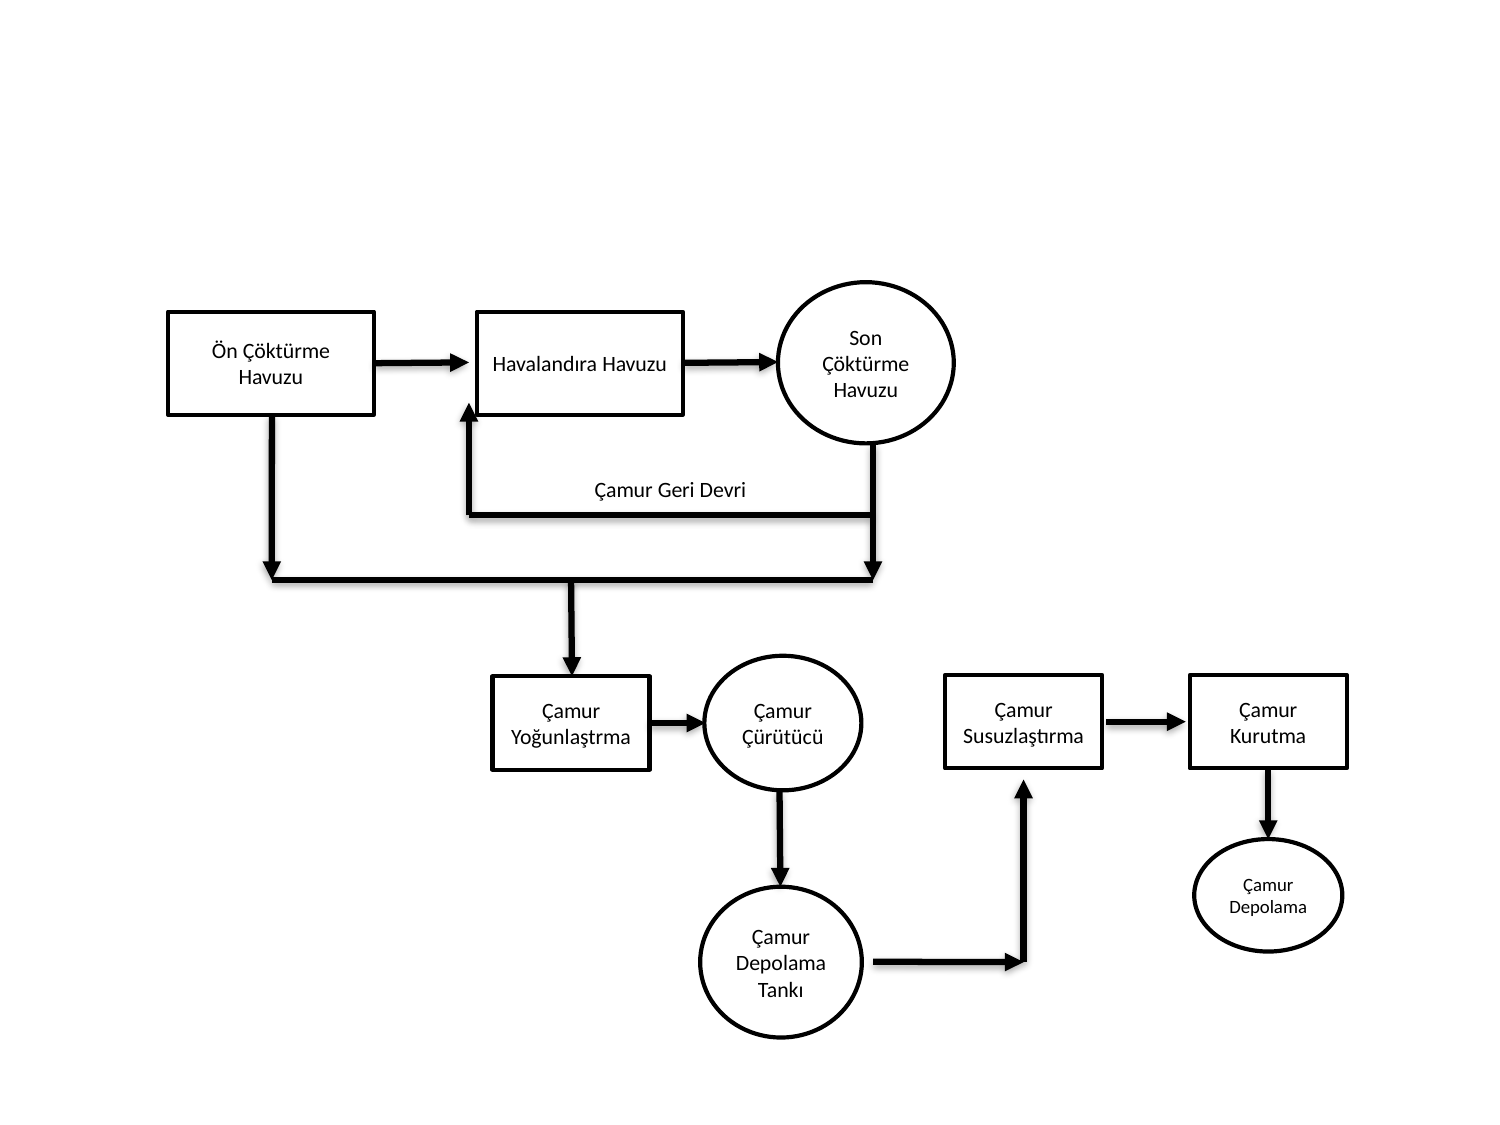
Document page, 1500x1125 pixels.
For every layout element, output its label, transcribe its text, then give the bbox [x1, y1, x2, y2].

text_box Havalandıra Havuzu [475, 310, 685, 417]
text_box Çamur Depolama Tankı [698, 884, 864, 1040]
text_box Çamur Kurutma [1188, 673, 1349, 770]
text_box Ön Çöktürme Havuzu [166, 310, 376, 417]
text_box Çamur Depolama [1192, 837, 1345, 954]
text_box Çamur Yoğunlaştrma [490, 674, 652, 772]
text_box Çamur Çürütücü [702, 653, 864, 793]
text_box Son Çöktürme Havuzu [775, 280, 956, 446]
text_box Çamur Geri Devri [579, 468, 851, 510]
text_box Çamur Susuzlaştırma [943, 673, 1104, 770]
